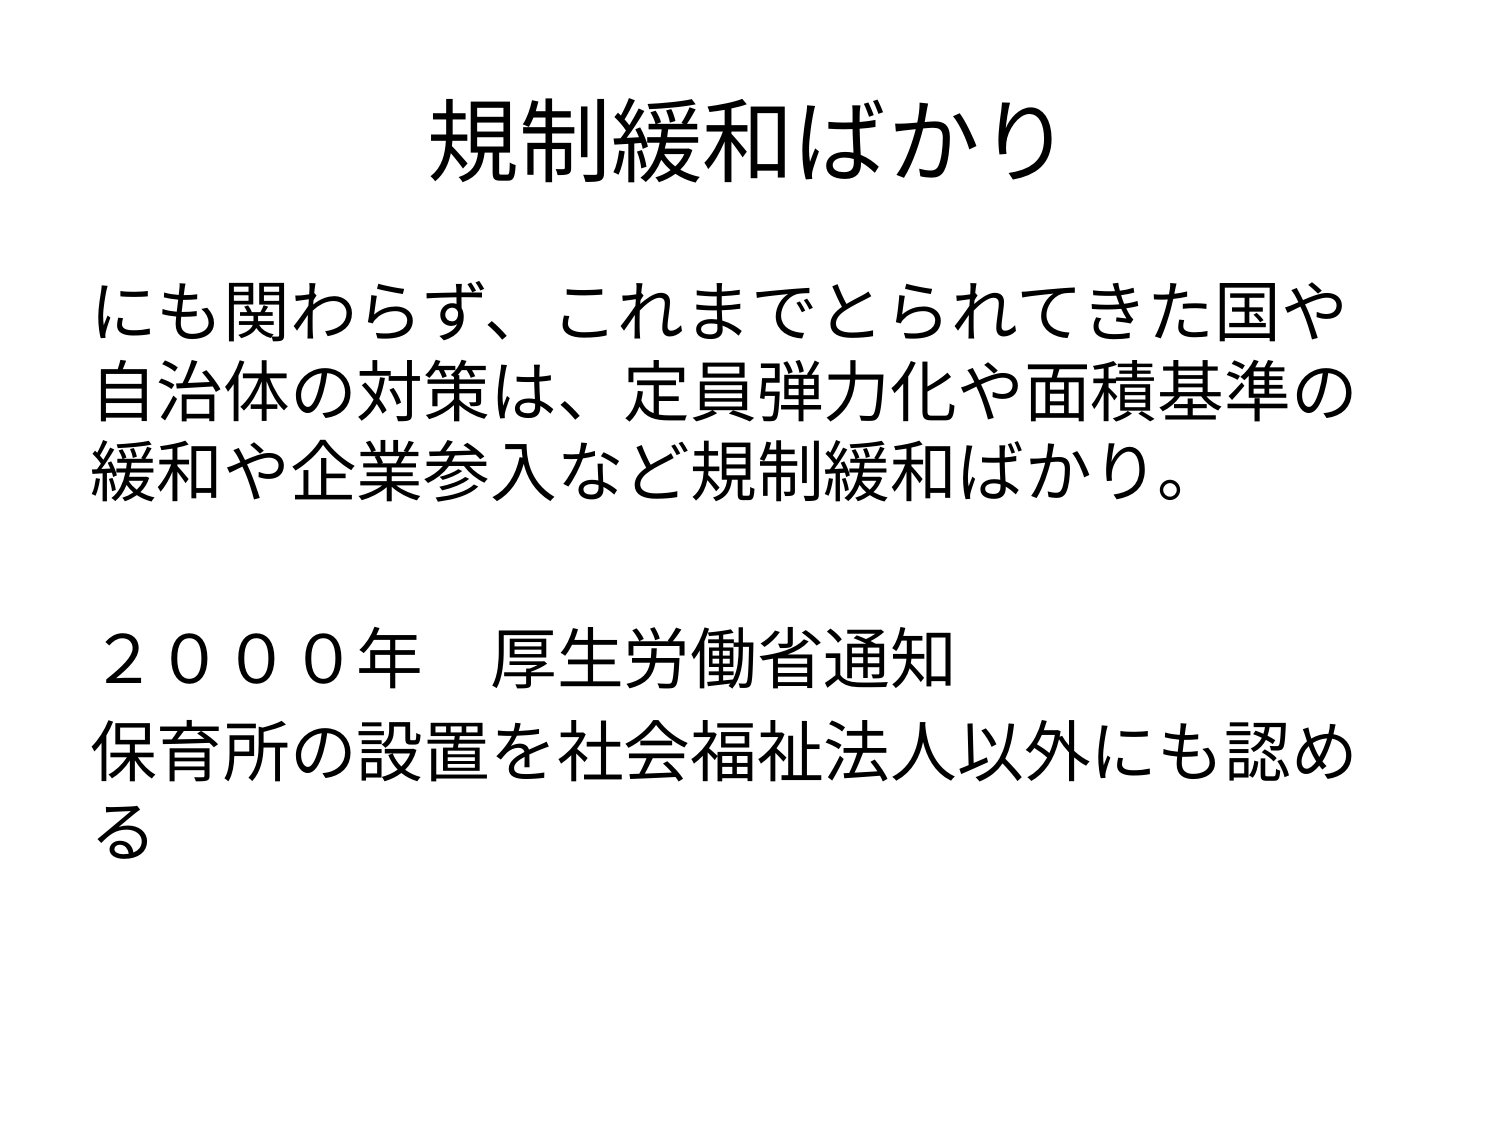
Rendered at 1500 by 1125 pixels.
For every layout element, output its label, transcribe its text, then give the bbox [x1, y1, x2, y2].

title 規制緩和ばかり [75, 45, 1425, 233]
list にも関わらず、これまでとられてきた国や自治体の対策は、定員弾力化や面積基準の緩和や企業参入など規制緩和ばかり。 ２０００年 厚生労働省通知 保育所の設置を社会福祉法人以外にも認める [75, 262, 1425, 1005]
